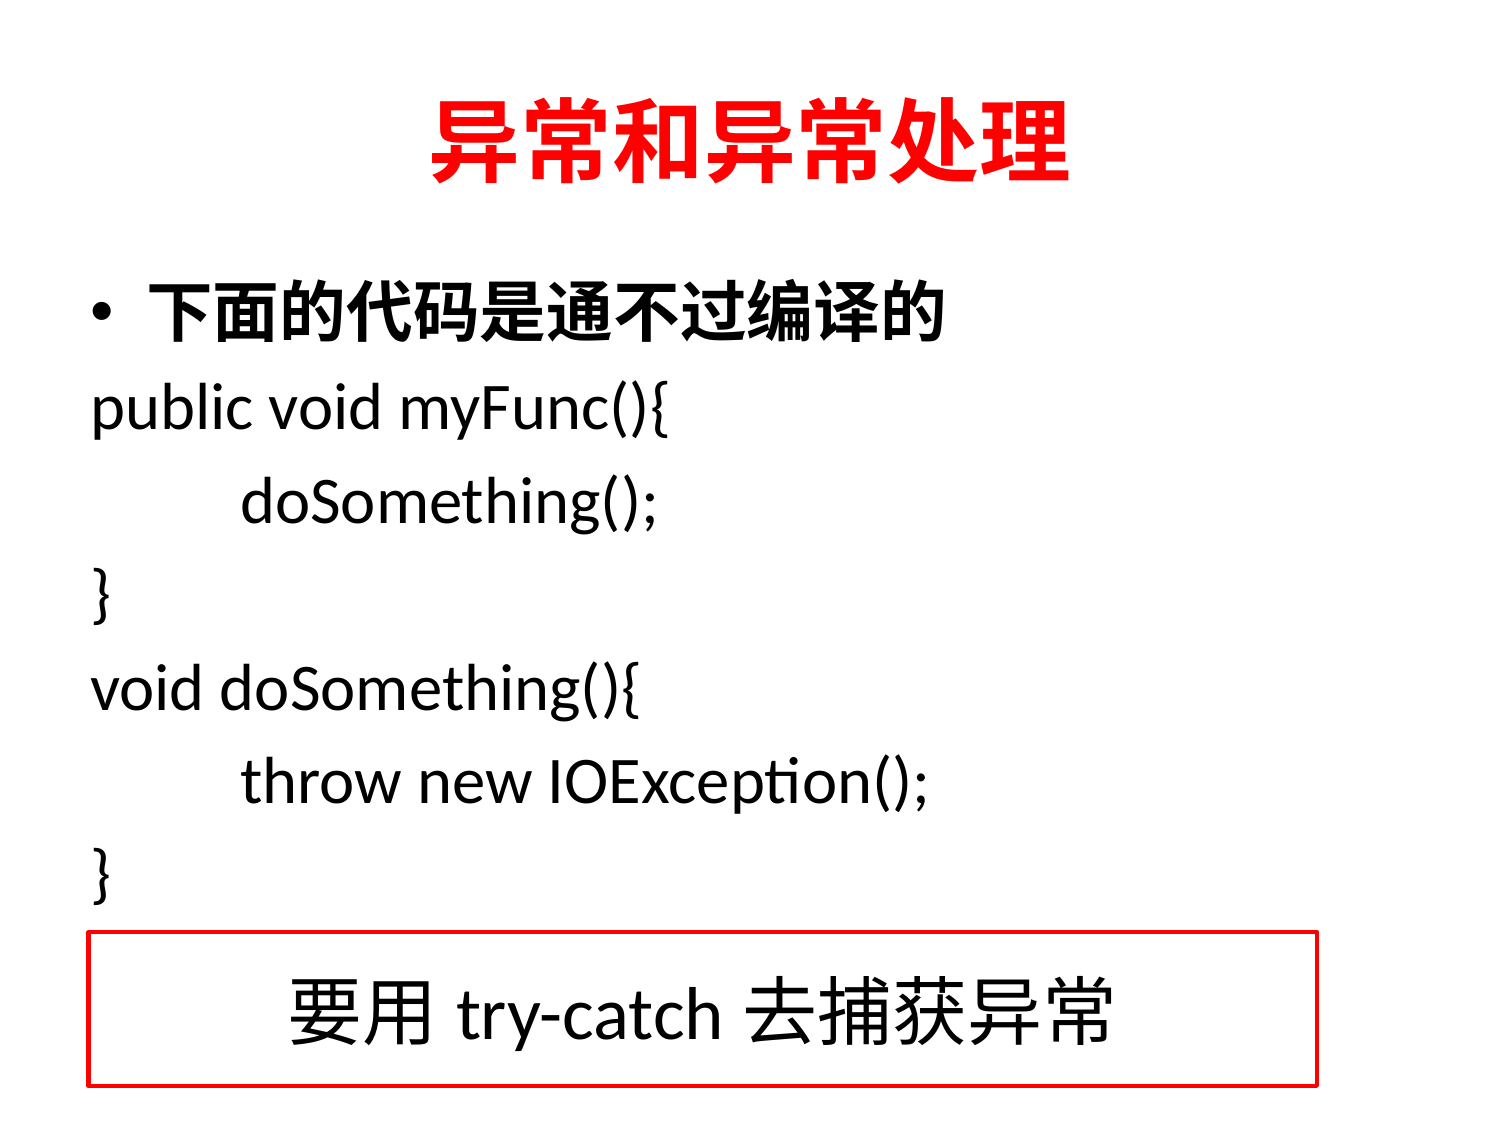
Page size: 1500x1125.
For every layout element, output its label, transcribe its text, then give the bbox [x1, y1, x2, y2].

title 异常和异常处理 [75, 45, 1425, 233]
list 下面的代码是通不过编译的 public void myFunc(){ doSomething(); } void doSomething(){ throw new IOException(); } [75, 262, 1425, 1005]
text_box 要用try-catch去捕获异常 [86, 930, 1319, 1088]
